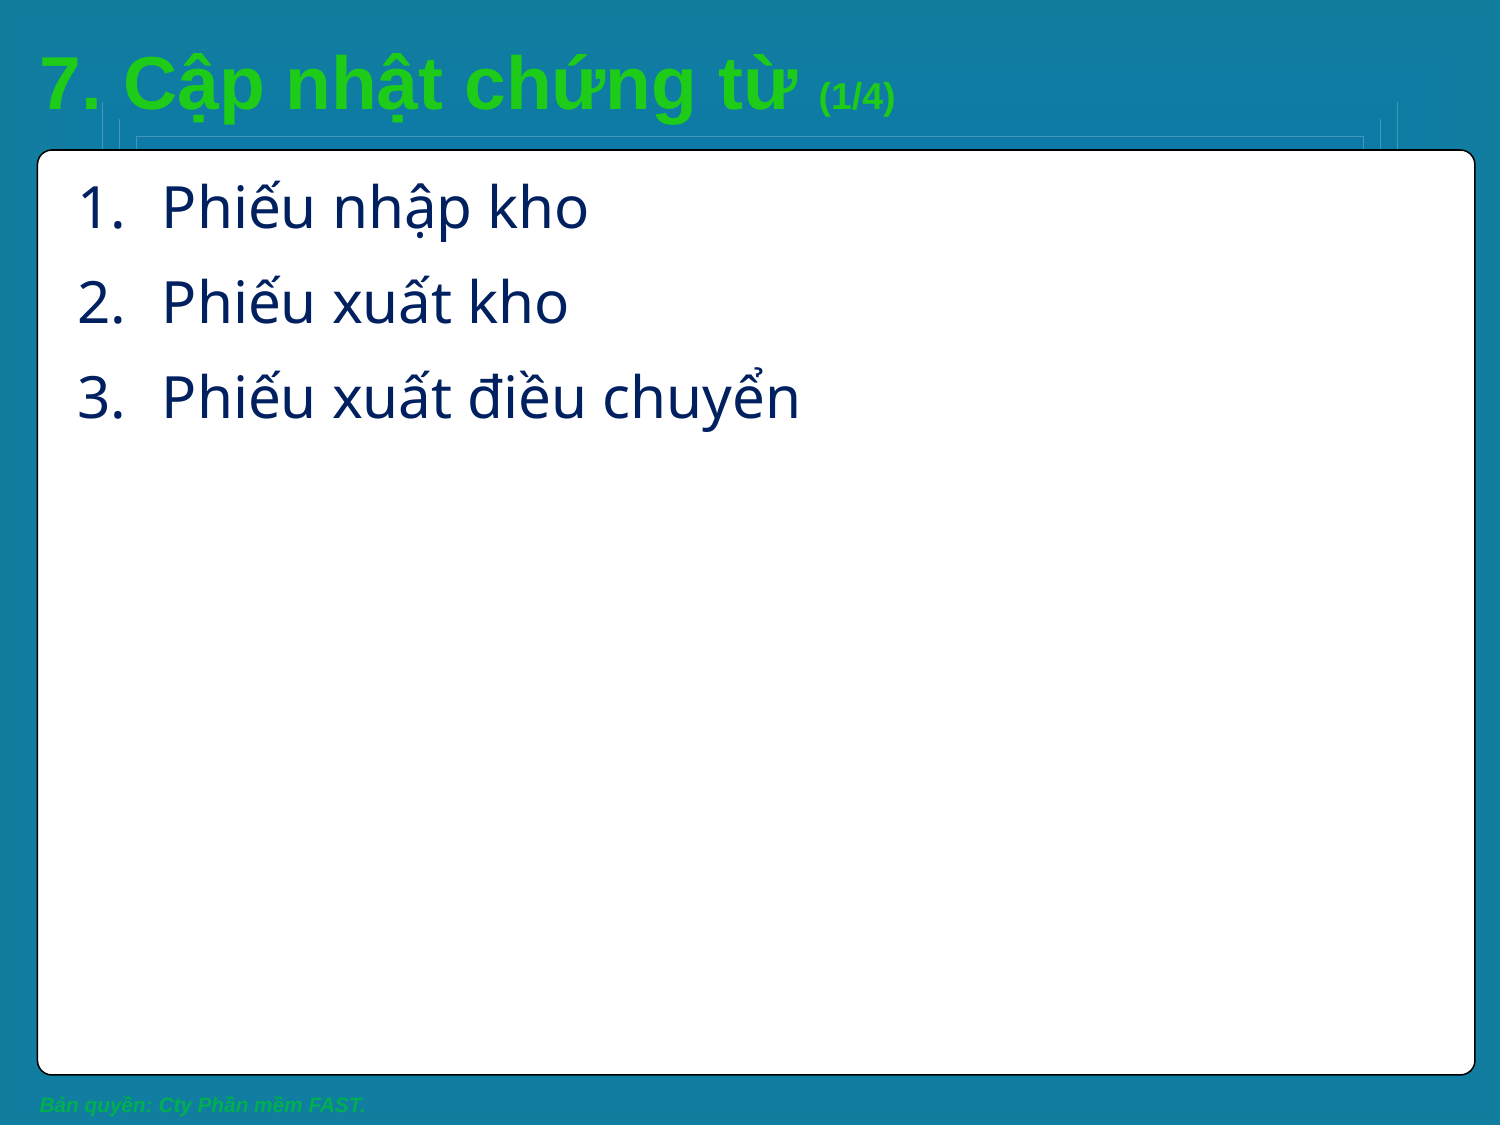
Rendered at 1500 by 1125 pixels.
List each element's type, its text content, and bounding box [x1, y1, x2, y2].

title 7. Cập nhật chứng từ (1/4) [24, 37, 1488, 135]
text_box Phiếu nhập kho Phiếu xuất kho Phiếu xuất điều chuyển [62, 162, 1438, 533]
